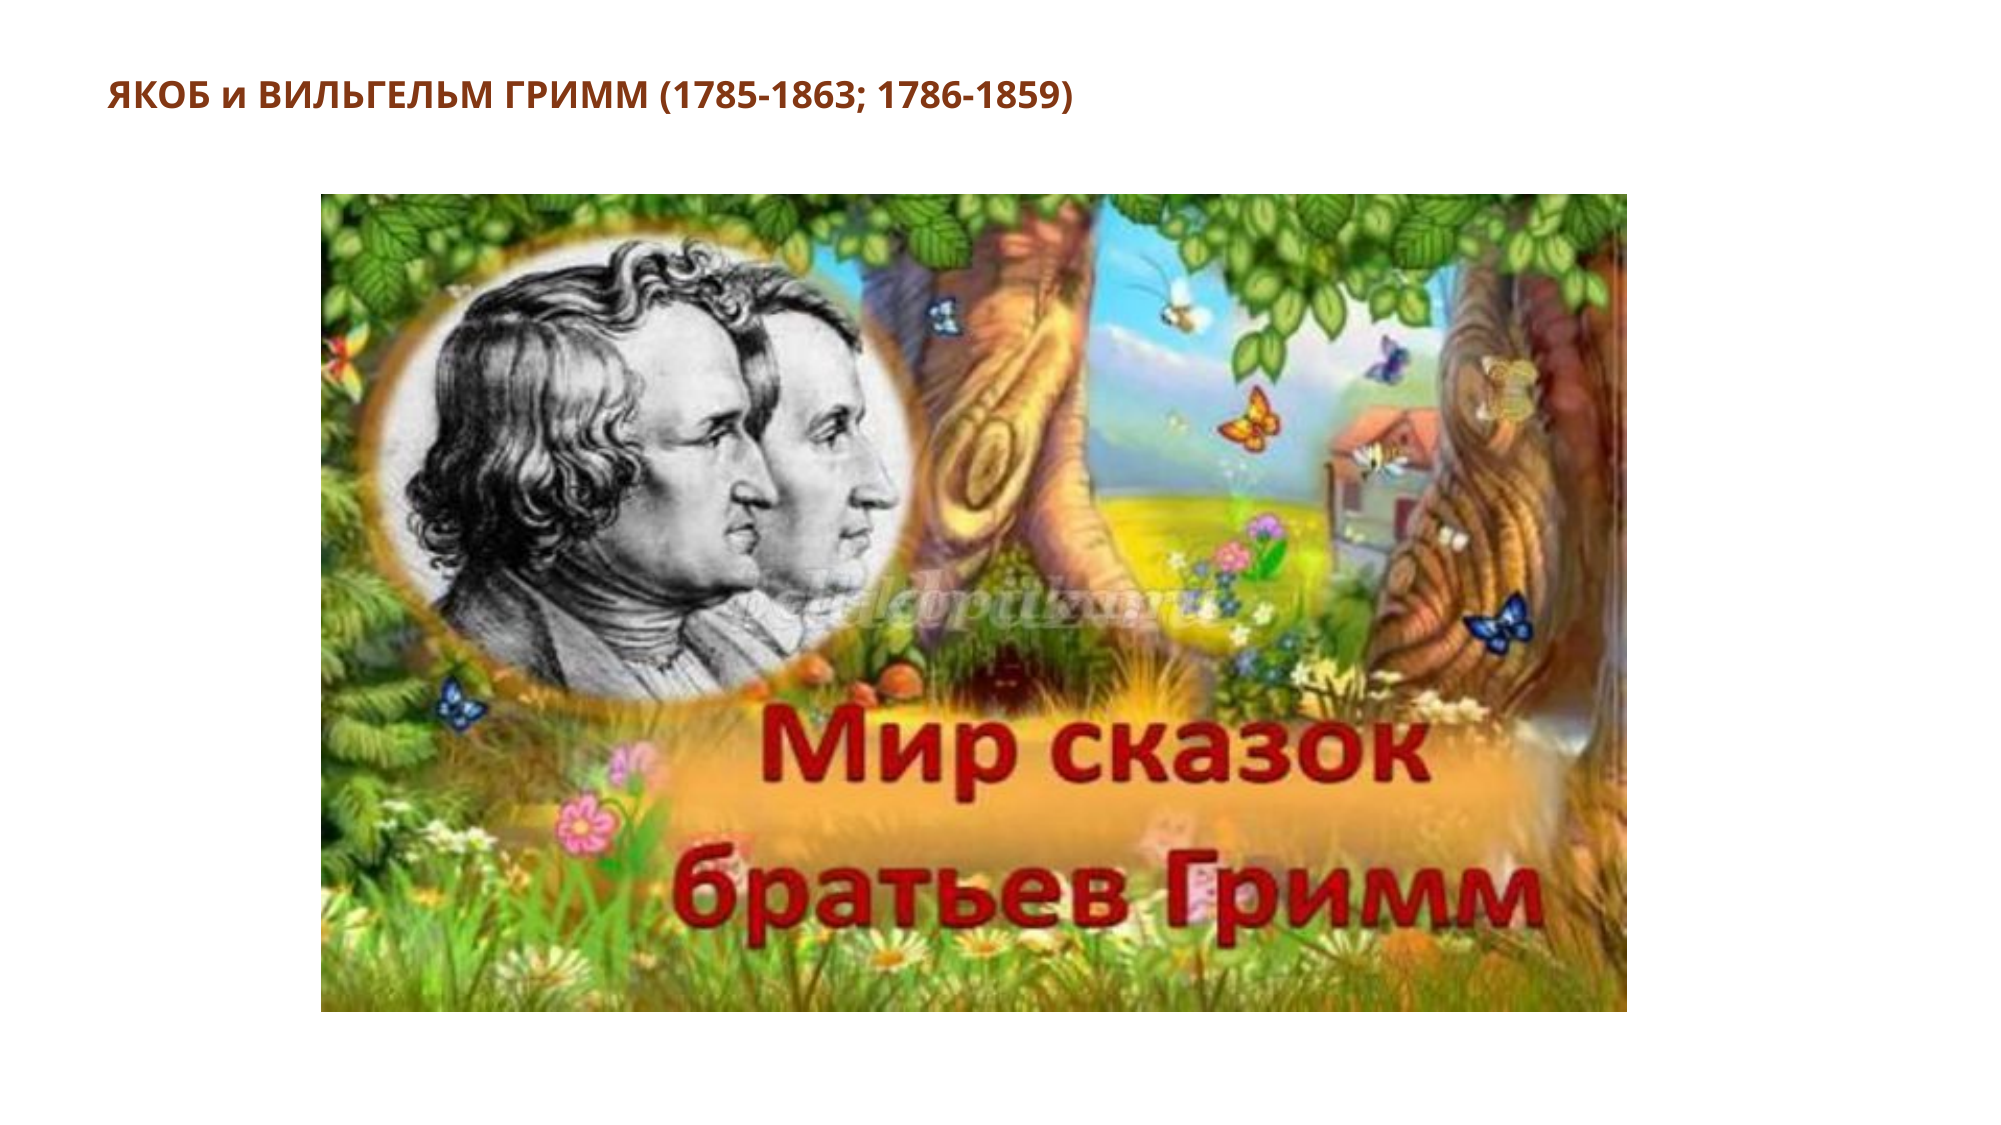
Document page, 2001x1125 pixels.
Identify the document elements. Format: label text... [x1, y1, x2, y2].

picture [320, 194, 1627, 1013]
text_box ЯКОБ и ВИЛЬГЕЛЬМ ГРИММ (1785-1863; 1786-1859) [92, 63, 1156, 124]
